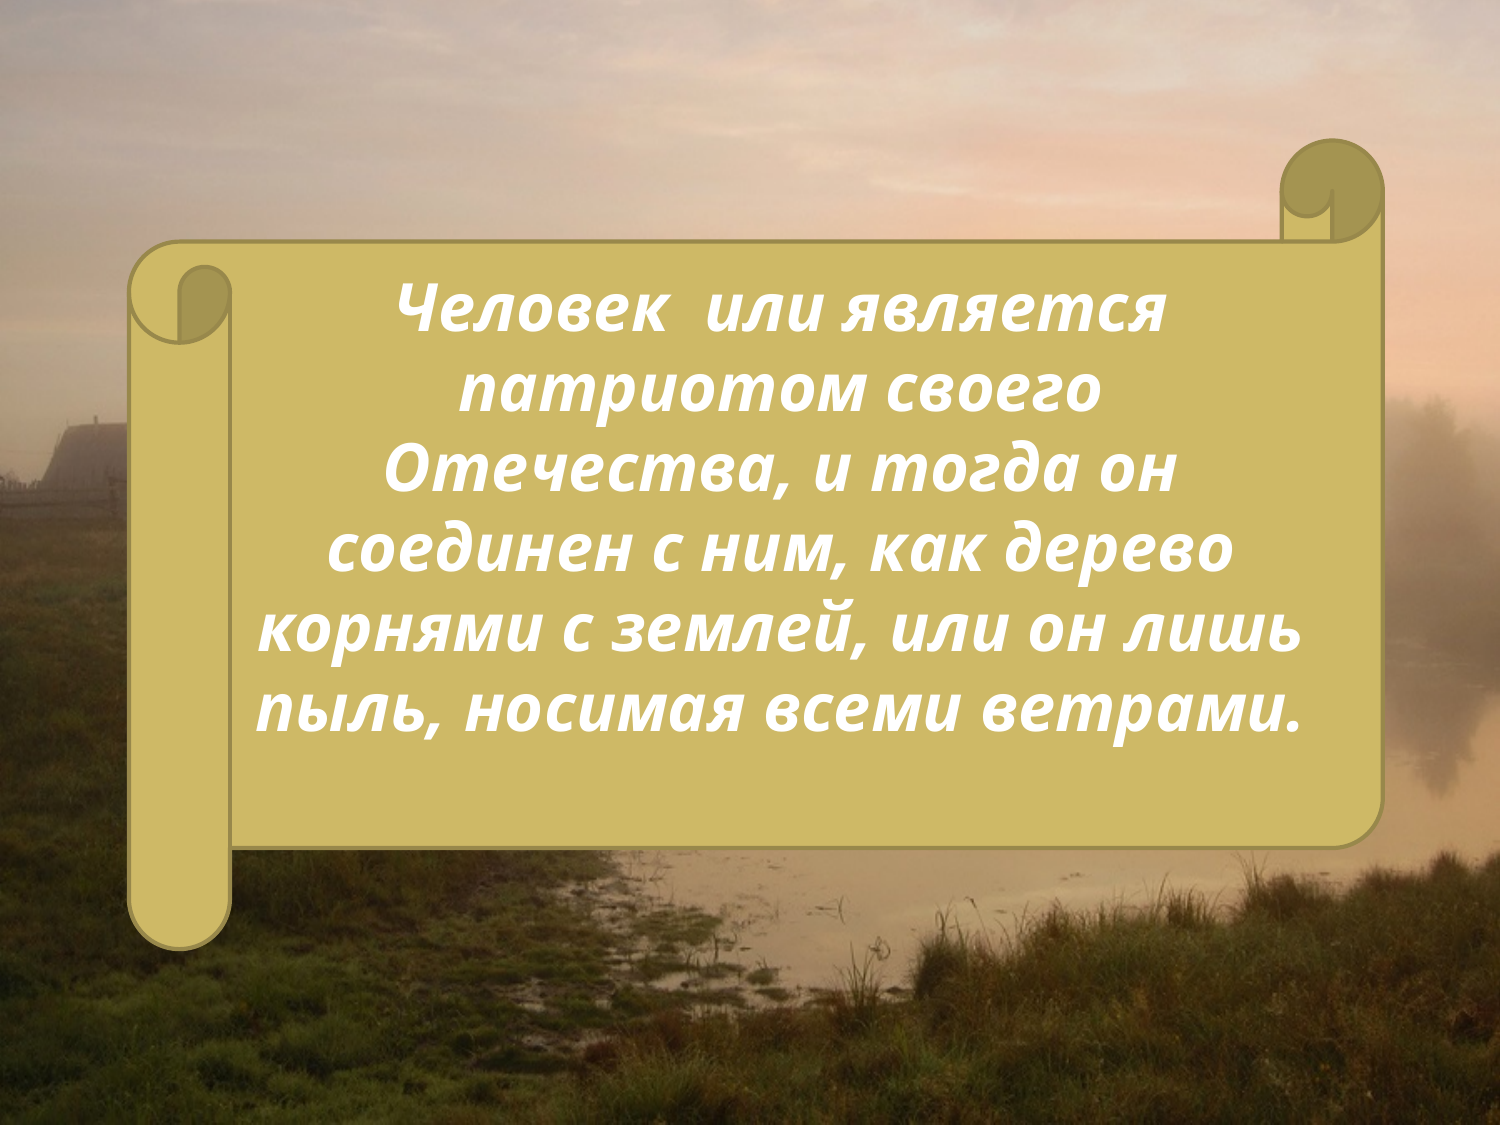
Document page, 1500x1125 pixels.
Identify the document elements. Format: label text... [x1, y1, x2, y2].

picture [0, 0, 1500, 1125]
text_box Человек или является патриотом своего Отечества, и тогда он соединен с ним, как дерево корнями с землей, или он лишь пыль, носимая всеми ветрами. [126, 138, 1385, 952]
